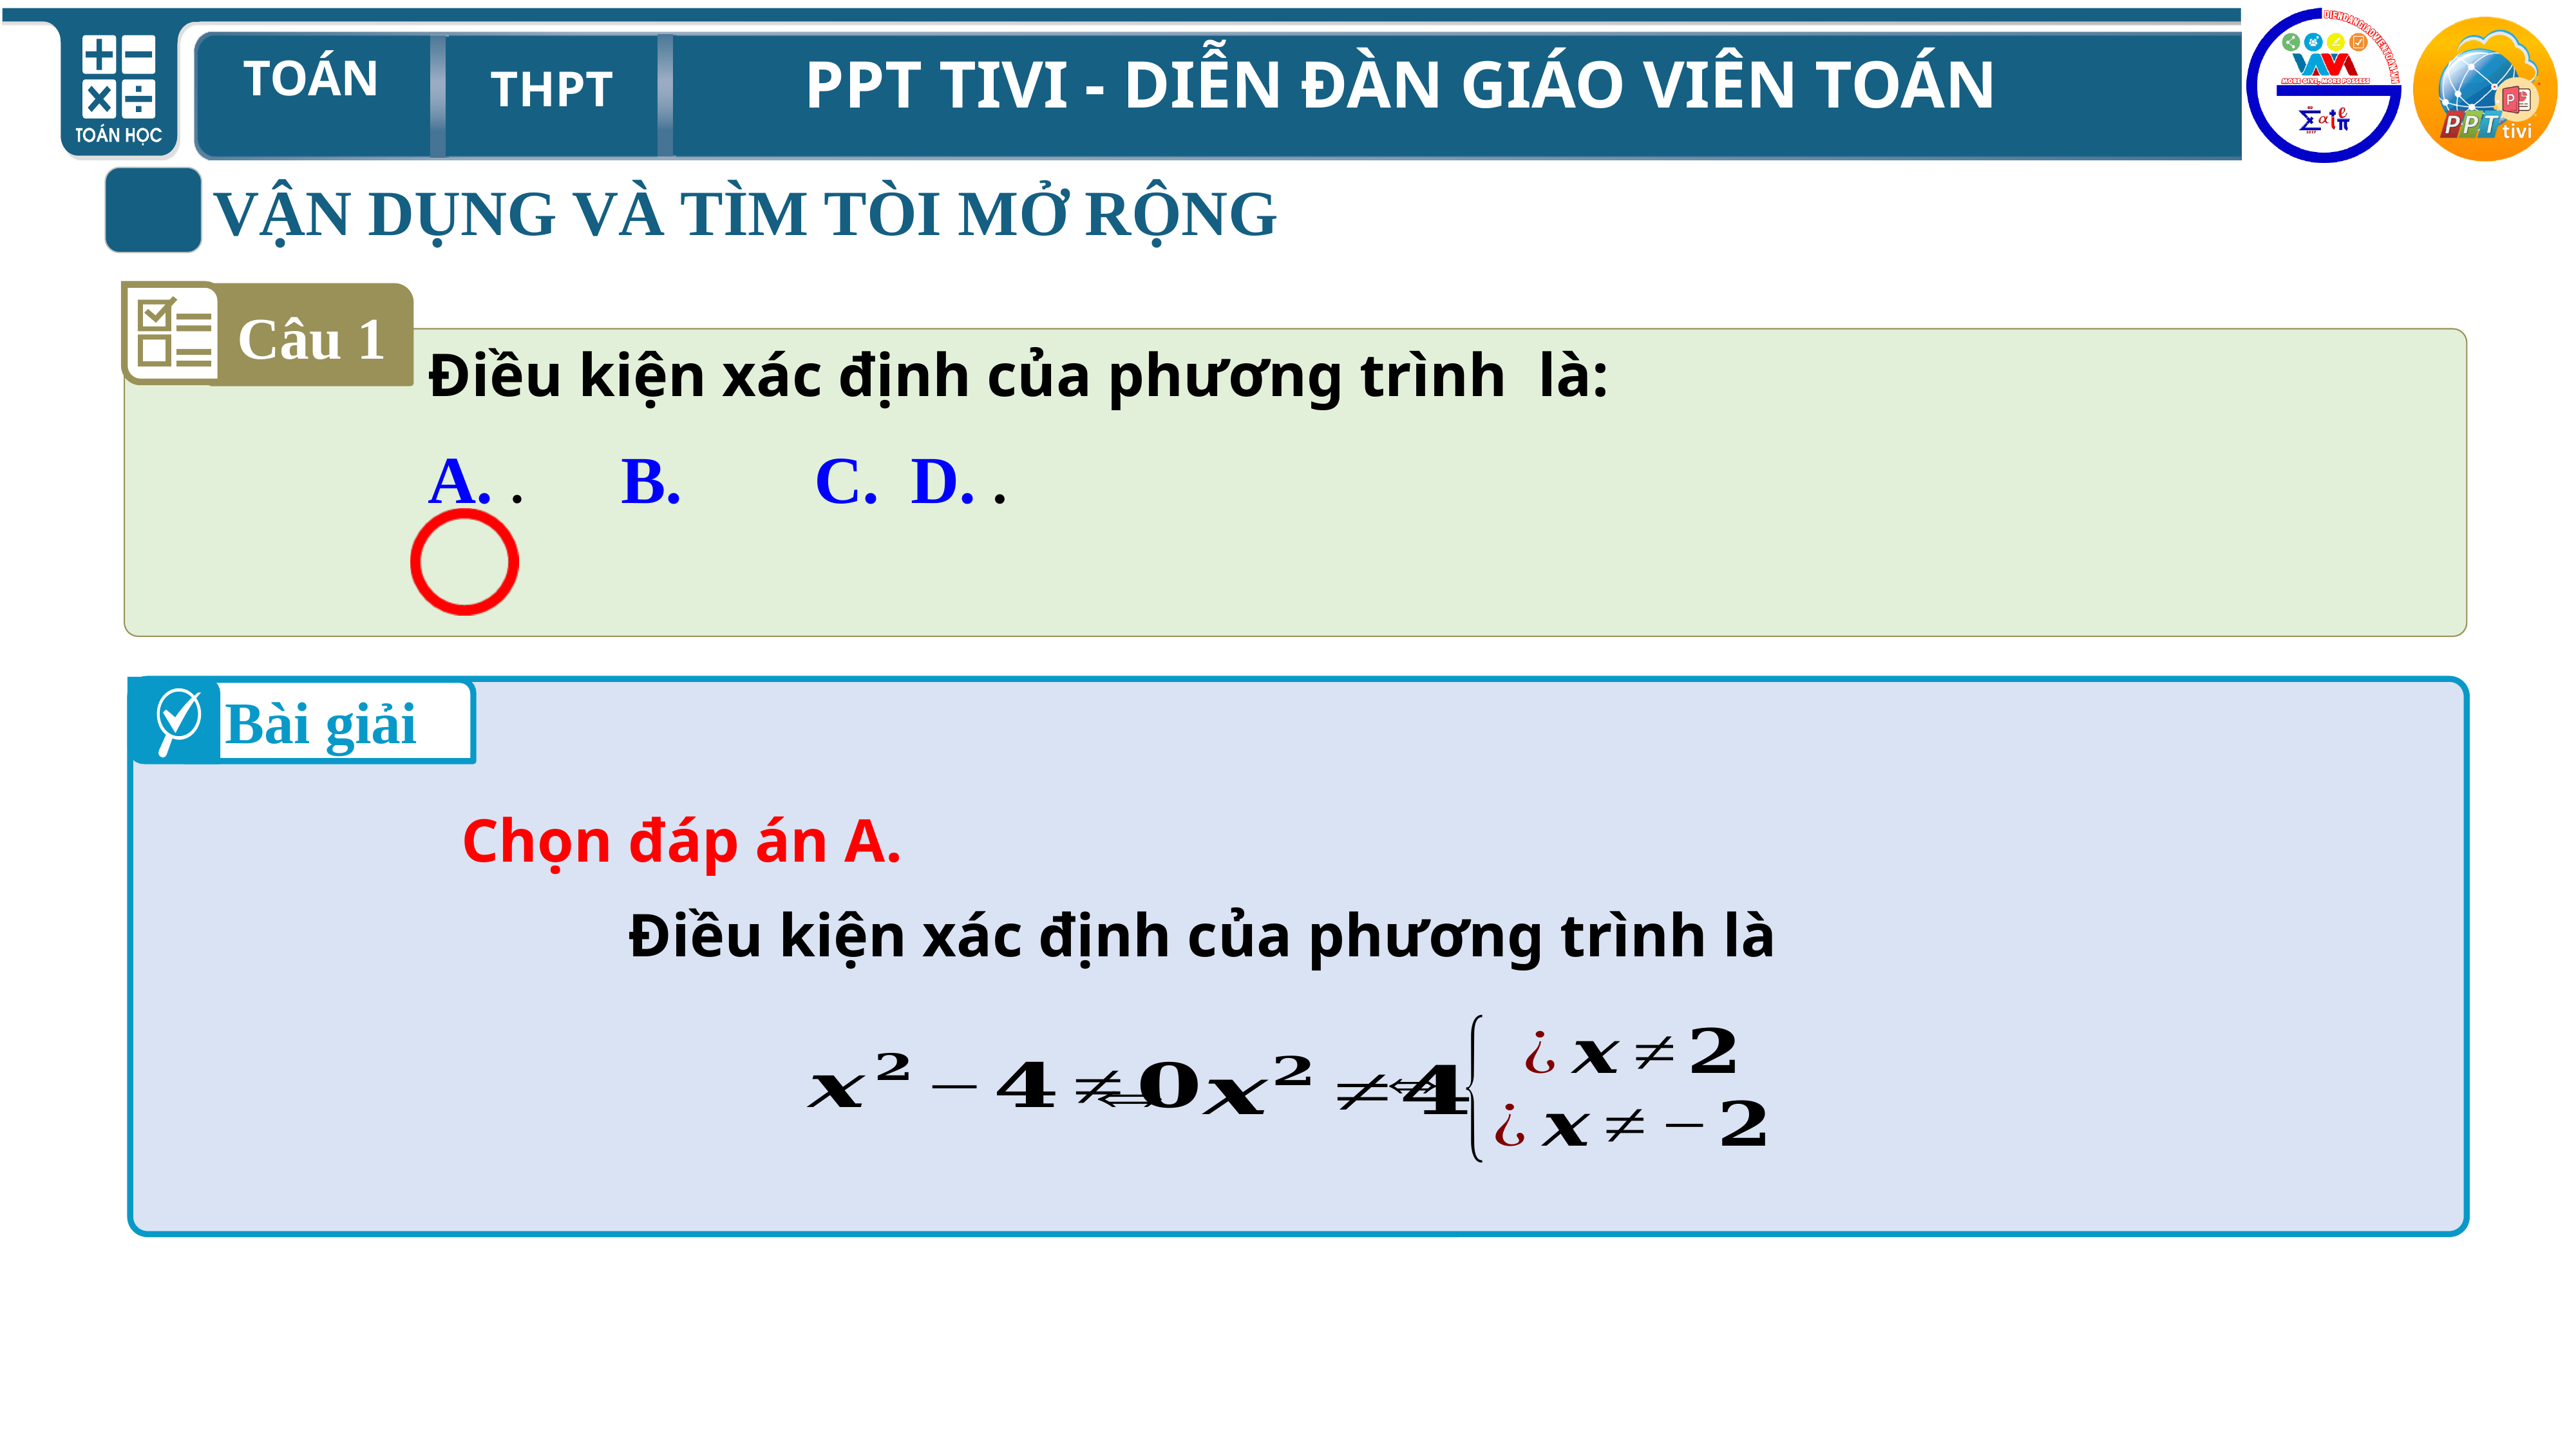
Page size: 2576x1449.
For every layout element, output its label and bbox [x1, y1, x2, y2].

picture [2, 22, 2242, 160]
text_box [97, 166, 2029, 254]
picture [2412, 16, 2558, 162]
text_box [130, 679, 2467, 1235]
text_box [124, 284, 2467, 637]
picture [2246, 8, 2401, 163]
picture [410, 508, 519, 616]
